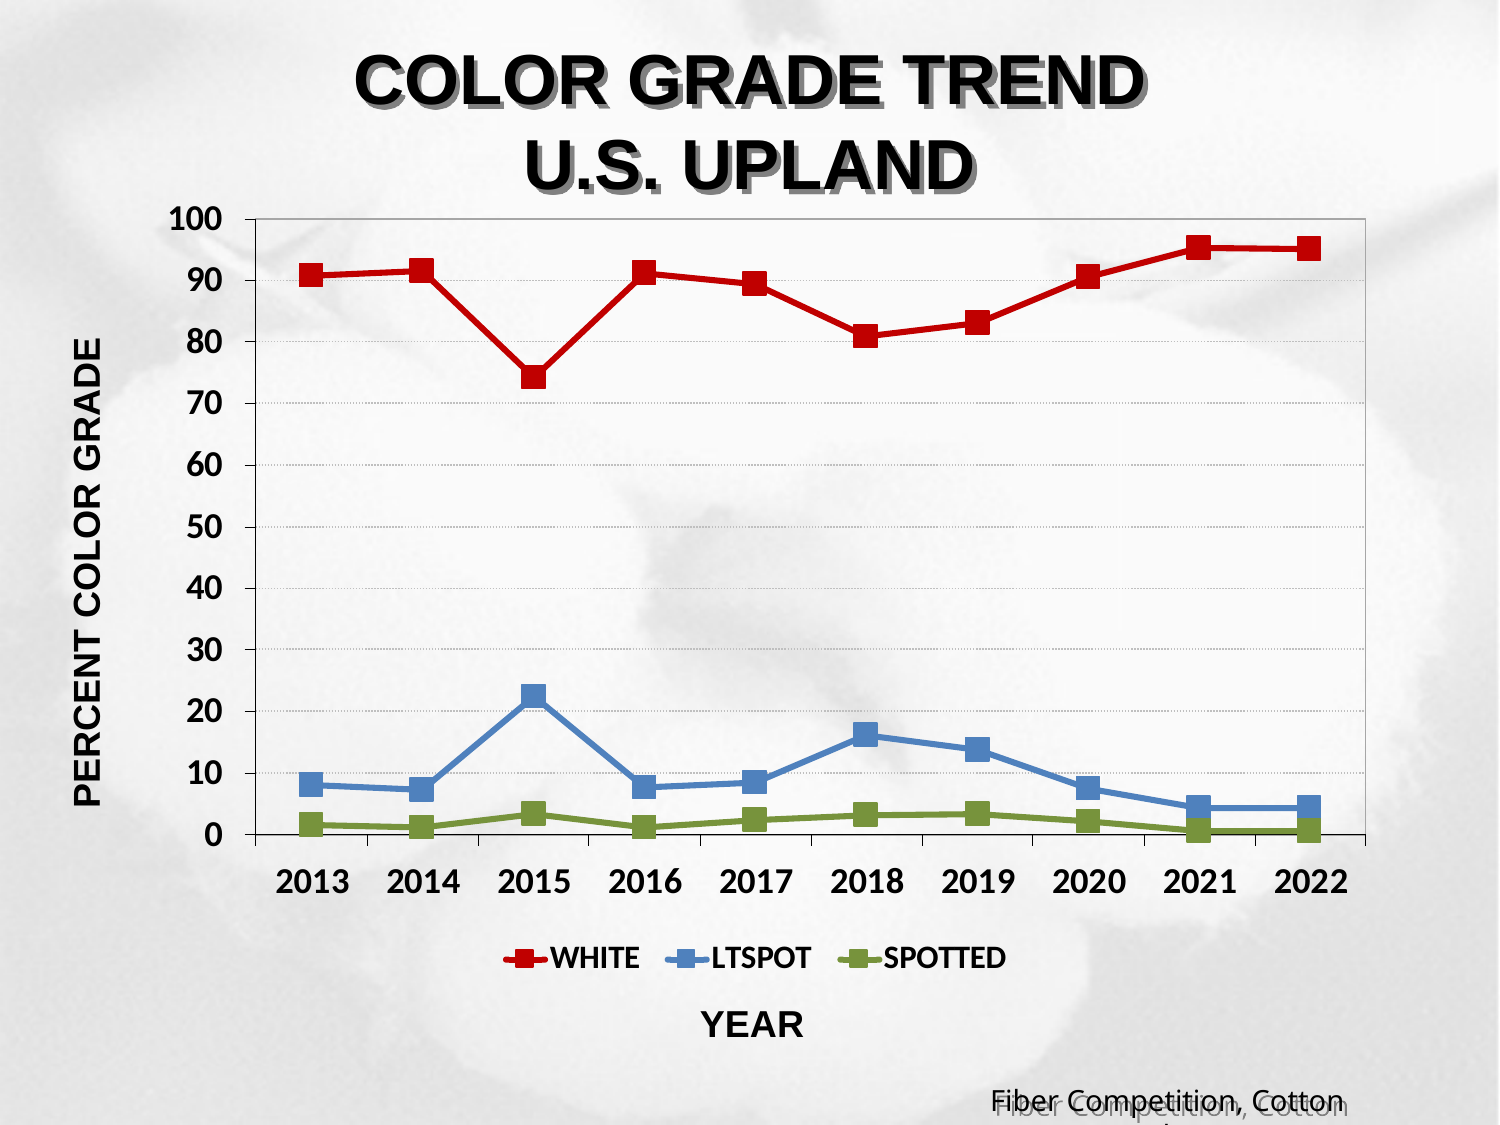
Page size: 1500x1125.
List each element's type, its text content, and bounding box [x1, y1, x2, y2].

picture [0, 0, 1500, 1125]
footer Fiber Competition, Cotton Incorporated [974, 1074, 1500, 1125]
text_box YEAR [699, 1011, 805, 1045]
